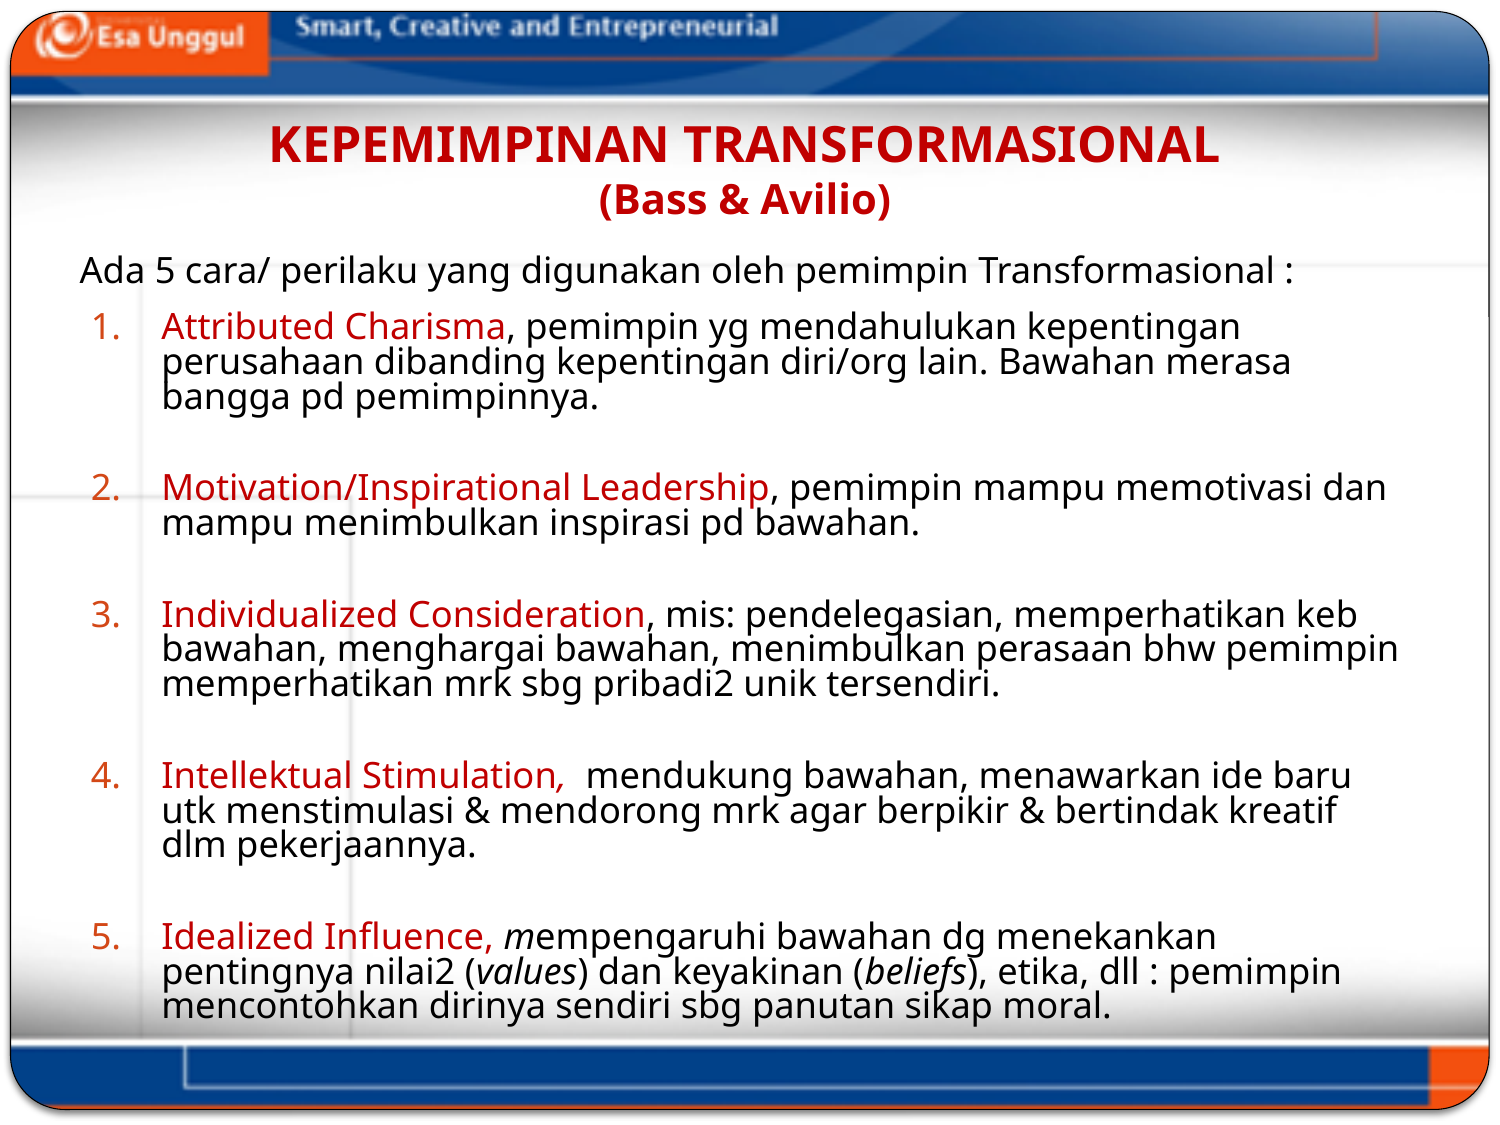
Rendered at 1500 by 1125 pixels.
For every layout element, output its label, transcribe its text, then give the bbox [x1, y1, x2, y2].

picture [12, 12, 1488, 1108]
title KEPEMIMPINAN TRANSFORMASIONAL (Bass & Avilio) [64, 99, 1425, 219]
list Ada 5 cara/ perilaku yang digunakan oleh pemimpin Transformasional : Attributed Charisma, pemimpin yg mendahulukan kepentingan perusahaan dibanding kepentingan diri/org lain. Bawahan merasa bangga pd pemimpinnya. Motivation/Inspirational Leadership, pemimpin mampu memotivasi dan mampu menimbulkan inspirasi pd bawahan. Individualized Consideration, mis: pendelegasian, memperhatikan keb bawahan, menghargai bawahan, menimbulkan perasaan bhw pemimpin memperhatikan mrk sbg pribadi2 unik tersendiri. Intellektual Stimulation, mendukung bawahan, menawarkan ide baru utk menstimulasi & mendorong mrk agar berpikir & bertindak kreatif dlm pekerjaannya. Idealized Influence, mempengaruhi bawahan dg menekankan pentingnya nilai2 (values) dan keyakinan (beliefs), etika, dll : pemimpin mencontohkan dirinya sendiri sbg panutan sikap moral. [64, 219, 1425, 1038]
